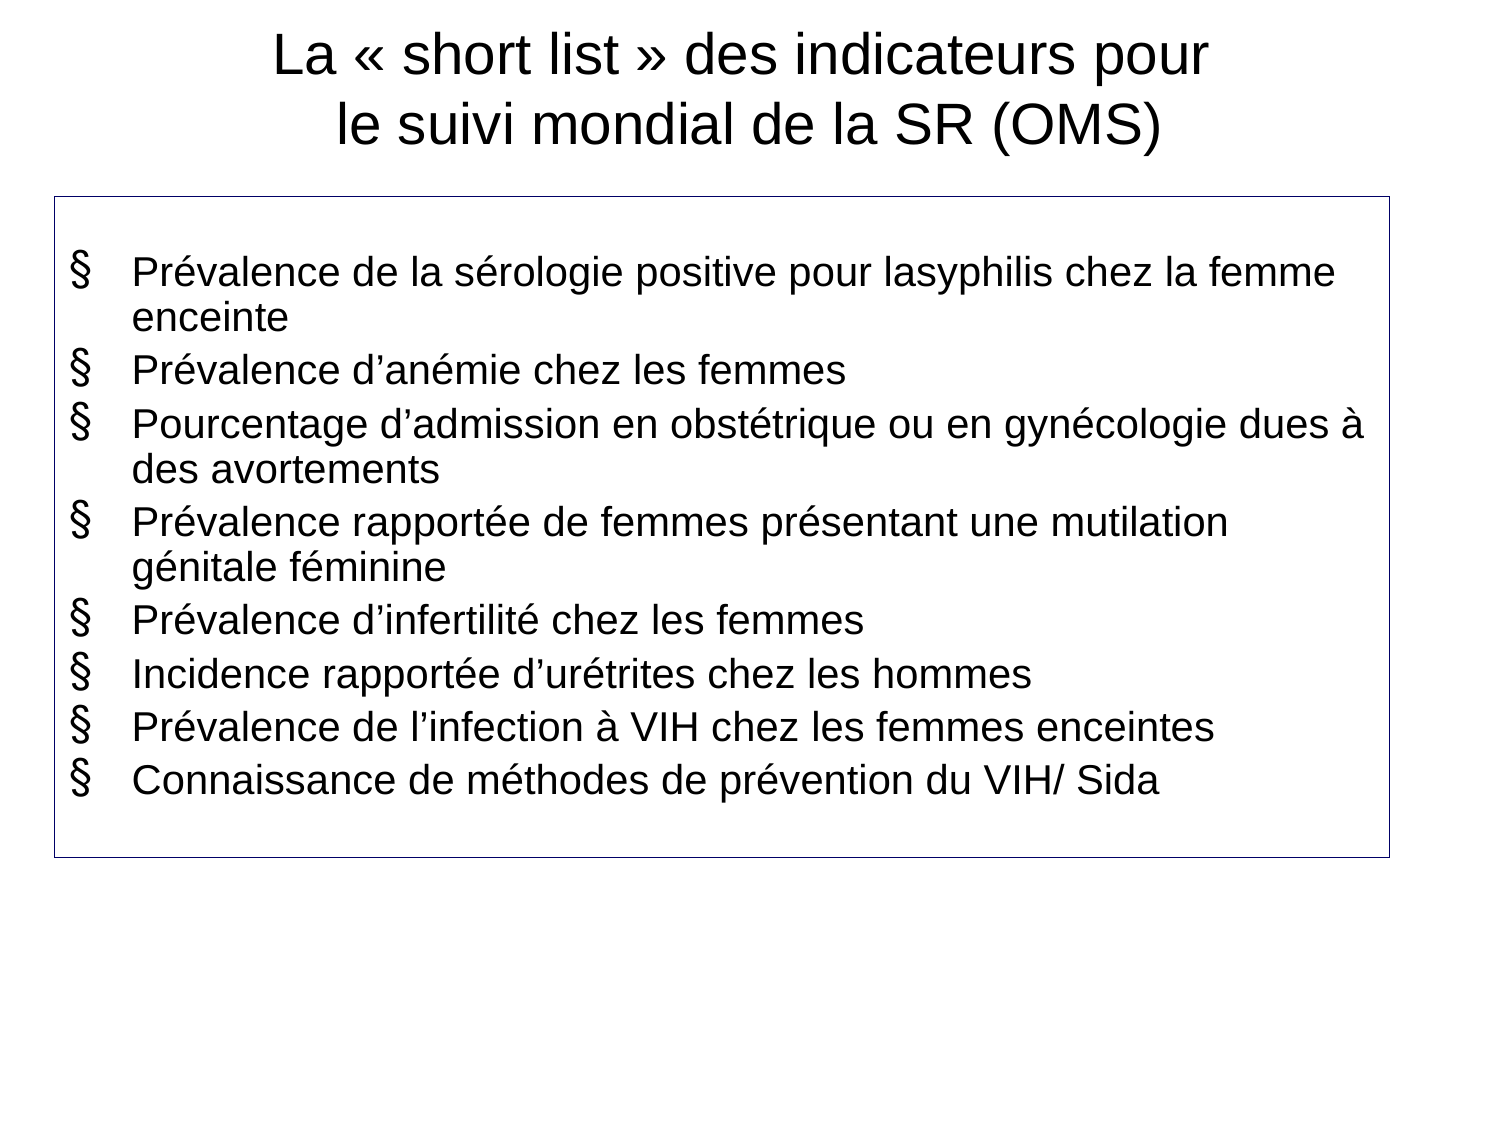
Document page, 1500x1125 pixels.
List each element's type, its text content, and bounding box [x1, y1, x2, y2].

list Prévalence de la sérologie positive pour lasyphilis chez la femme enceinte Prévalence d’anémie chez les femmes Pourcentage d’admission en obstétrique ou en gynécologie dues à des avortements Prévalence rapportée de femmes présentant une mutilation génitale féminine Prévalence d’infertilité chez les femmes Incidence rapportée d’urétrites chez les hommes Prévalence de l’infection à VIH chez les femmes enceintes Connaissance de méthodes de prévention du VIH/ Sida [54, 196, 1390, 858]
title La « short list » des indicateurs pour le suivi mondial de la SR (OMS) [0, 0, 1500, 173]
